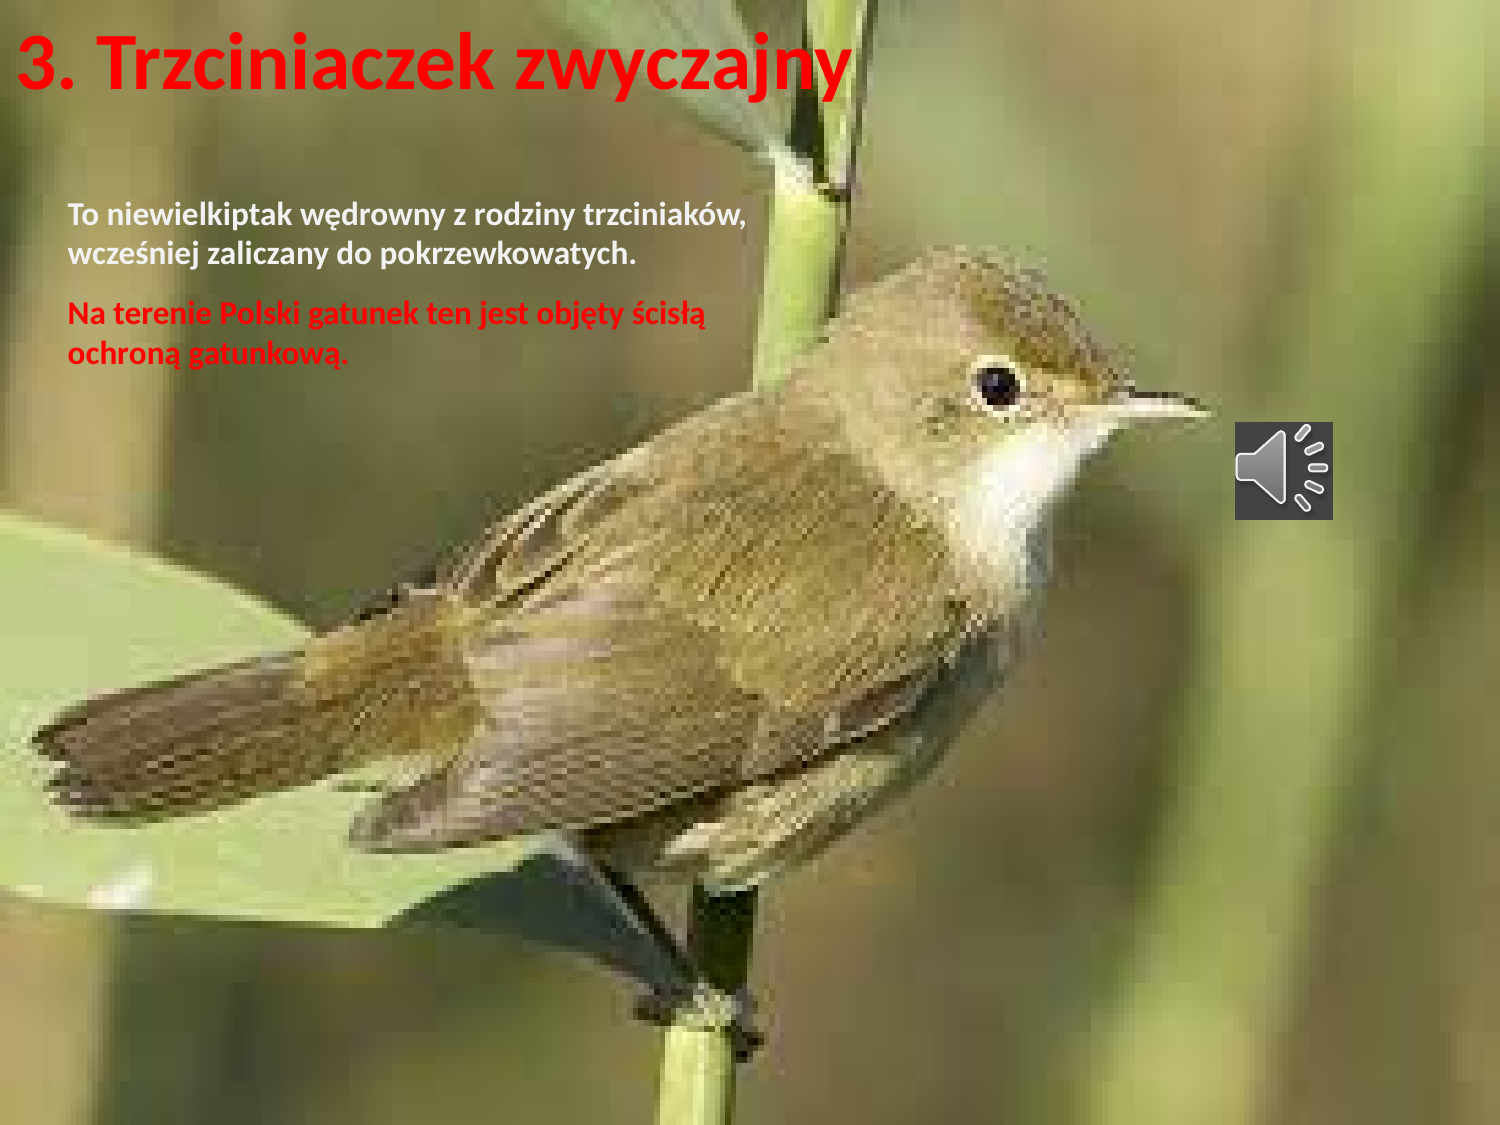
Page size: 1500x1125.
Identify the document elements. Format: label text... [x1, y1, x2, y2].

picture [0, 0, 1500, 1125]
title 3. Trzciniaczek zwyczajny [0, 0, 1425, 114]
text_box To niewielkiptak wędrowny z rodziny trzciniaków, wcześniej zaliczany do pokrzewkowatych. Na terenie Polski gatunek ten jest objęty ścisłą ochroną gatunkową. [53, 184, 803, 379]
